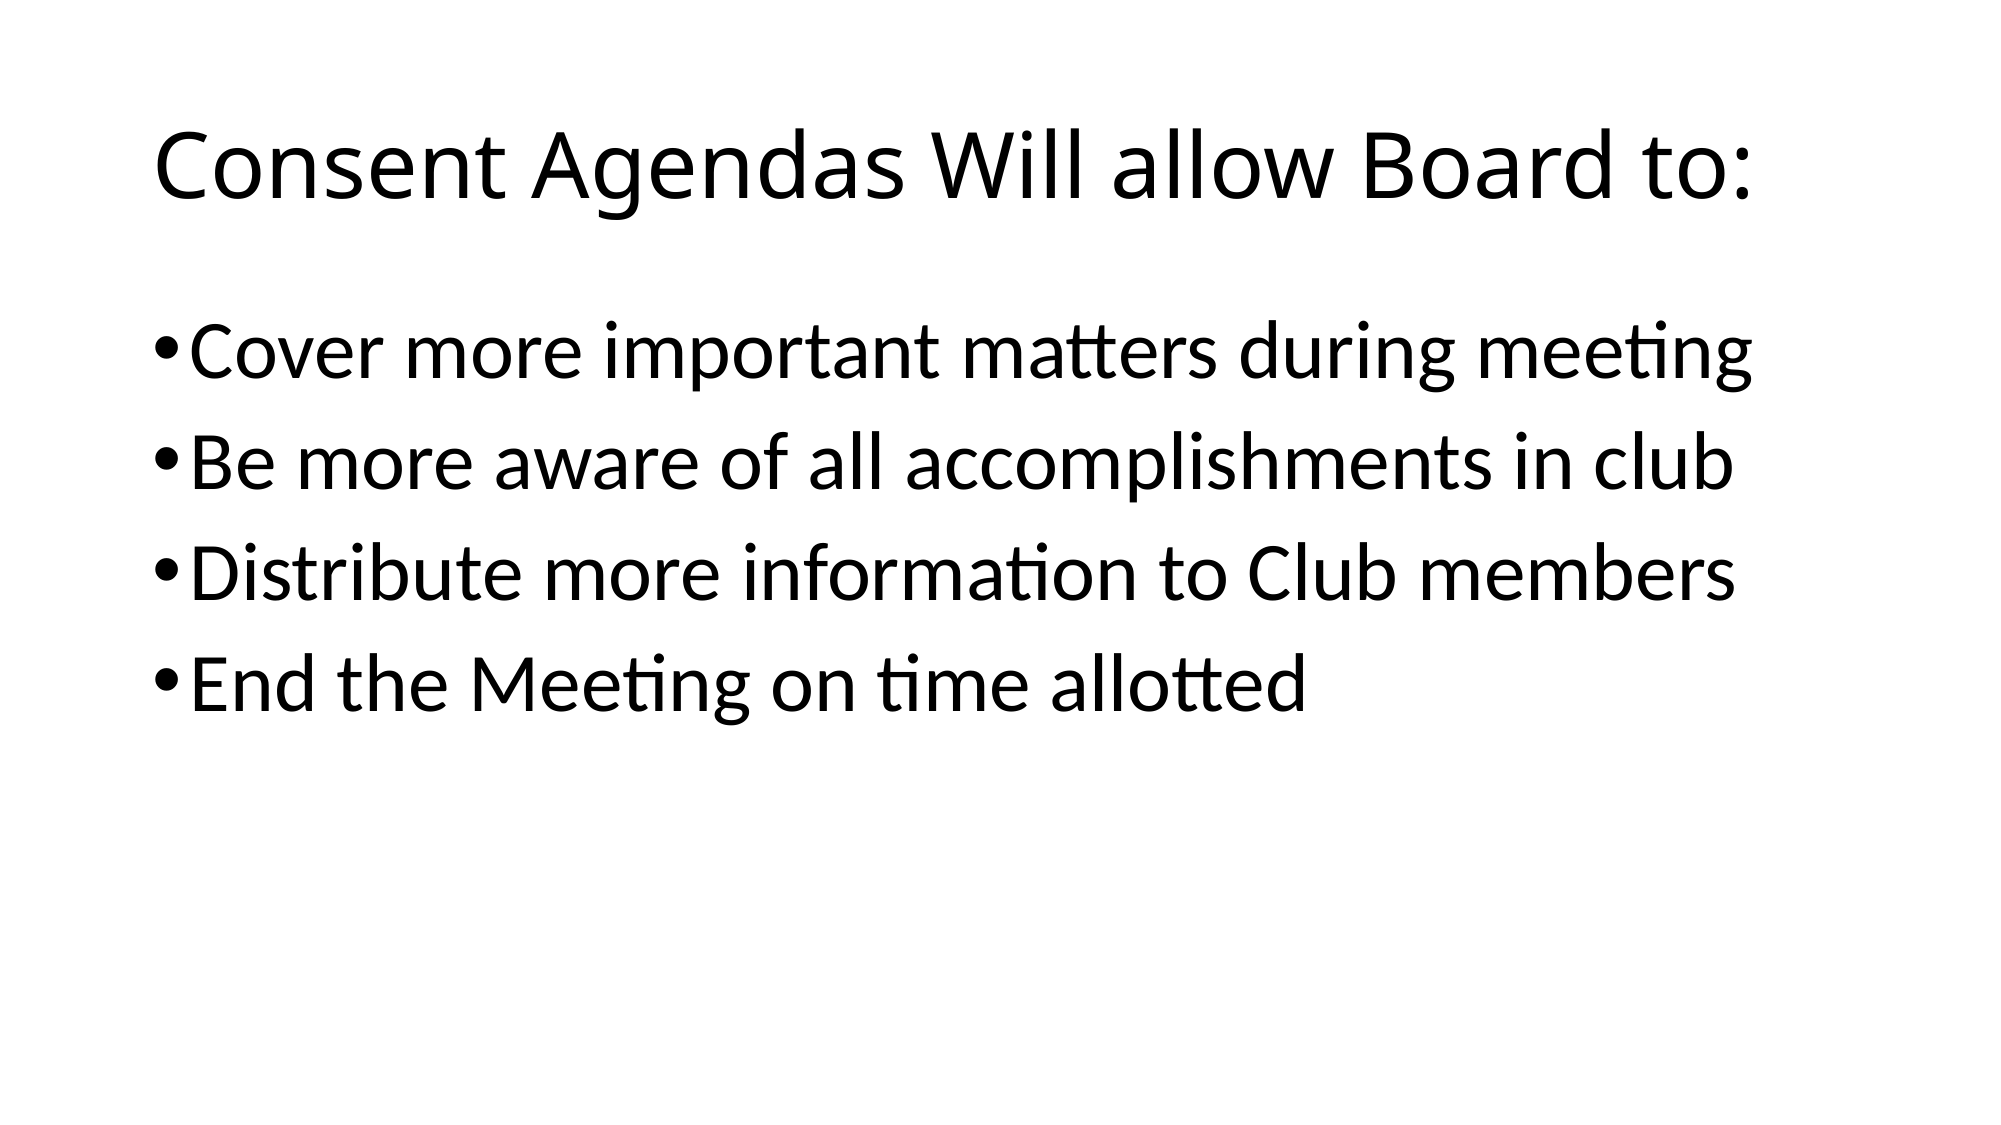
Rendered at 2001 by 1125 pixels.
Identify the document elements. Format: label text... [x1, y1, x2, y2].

list Cover more important matters during meeting Be more aware of all accomplishments in club Distribute more information to Club members End the Meeting on time allotted [137, 299, 1863, 1014]
title Consent Agendas Will allow Board to: [137, 59, 1863, 278]
